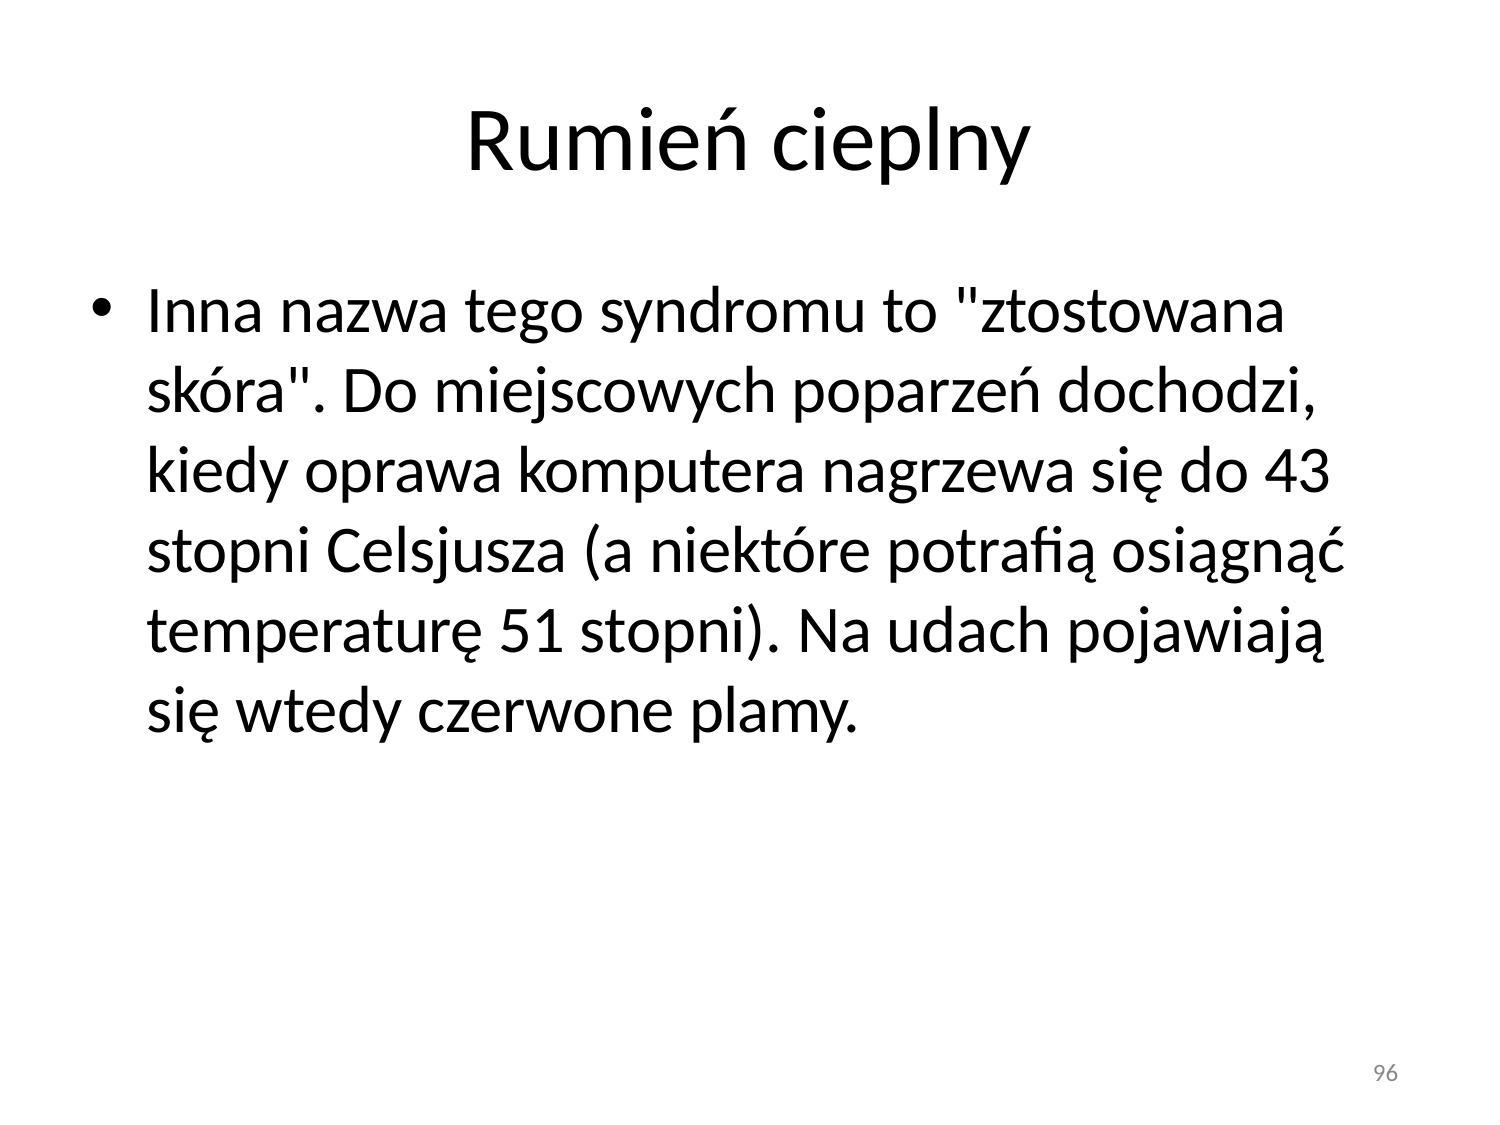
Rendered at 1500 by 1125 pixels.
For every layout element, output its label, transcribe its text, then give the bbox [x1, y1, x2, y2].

title Rumień cieplny [463, 76, 1037, 263]
text_box Inna nazwa tego syndromu to "ztostowana skóra". Do miejscowych poparzeń dochodzi, kiedy oprawa komputera nagrzewa się do 43 stopni Celsjusza (a niektóre potrafią osiągnąć temperaturę 51 stopni). Na udach pojawiają się wtedy czerwone plamy. [87, 263, 1397, 746]
text_box 96 [1368, 1060, 1415, 1087]
